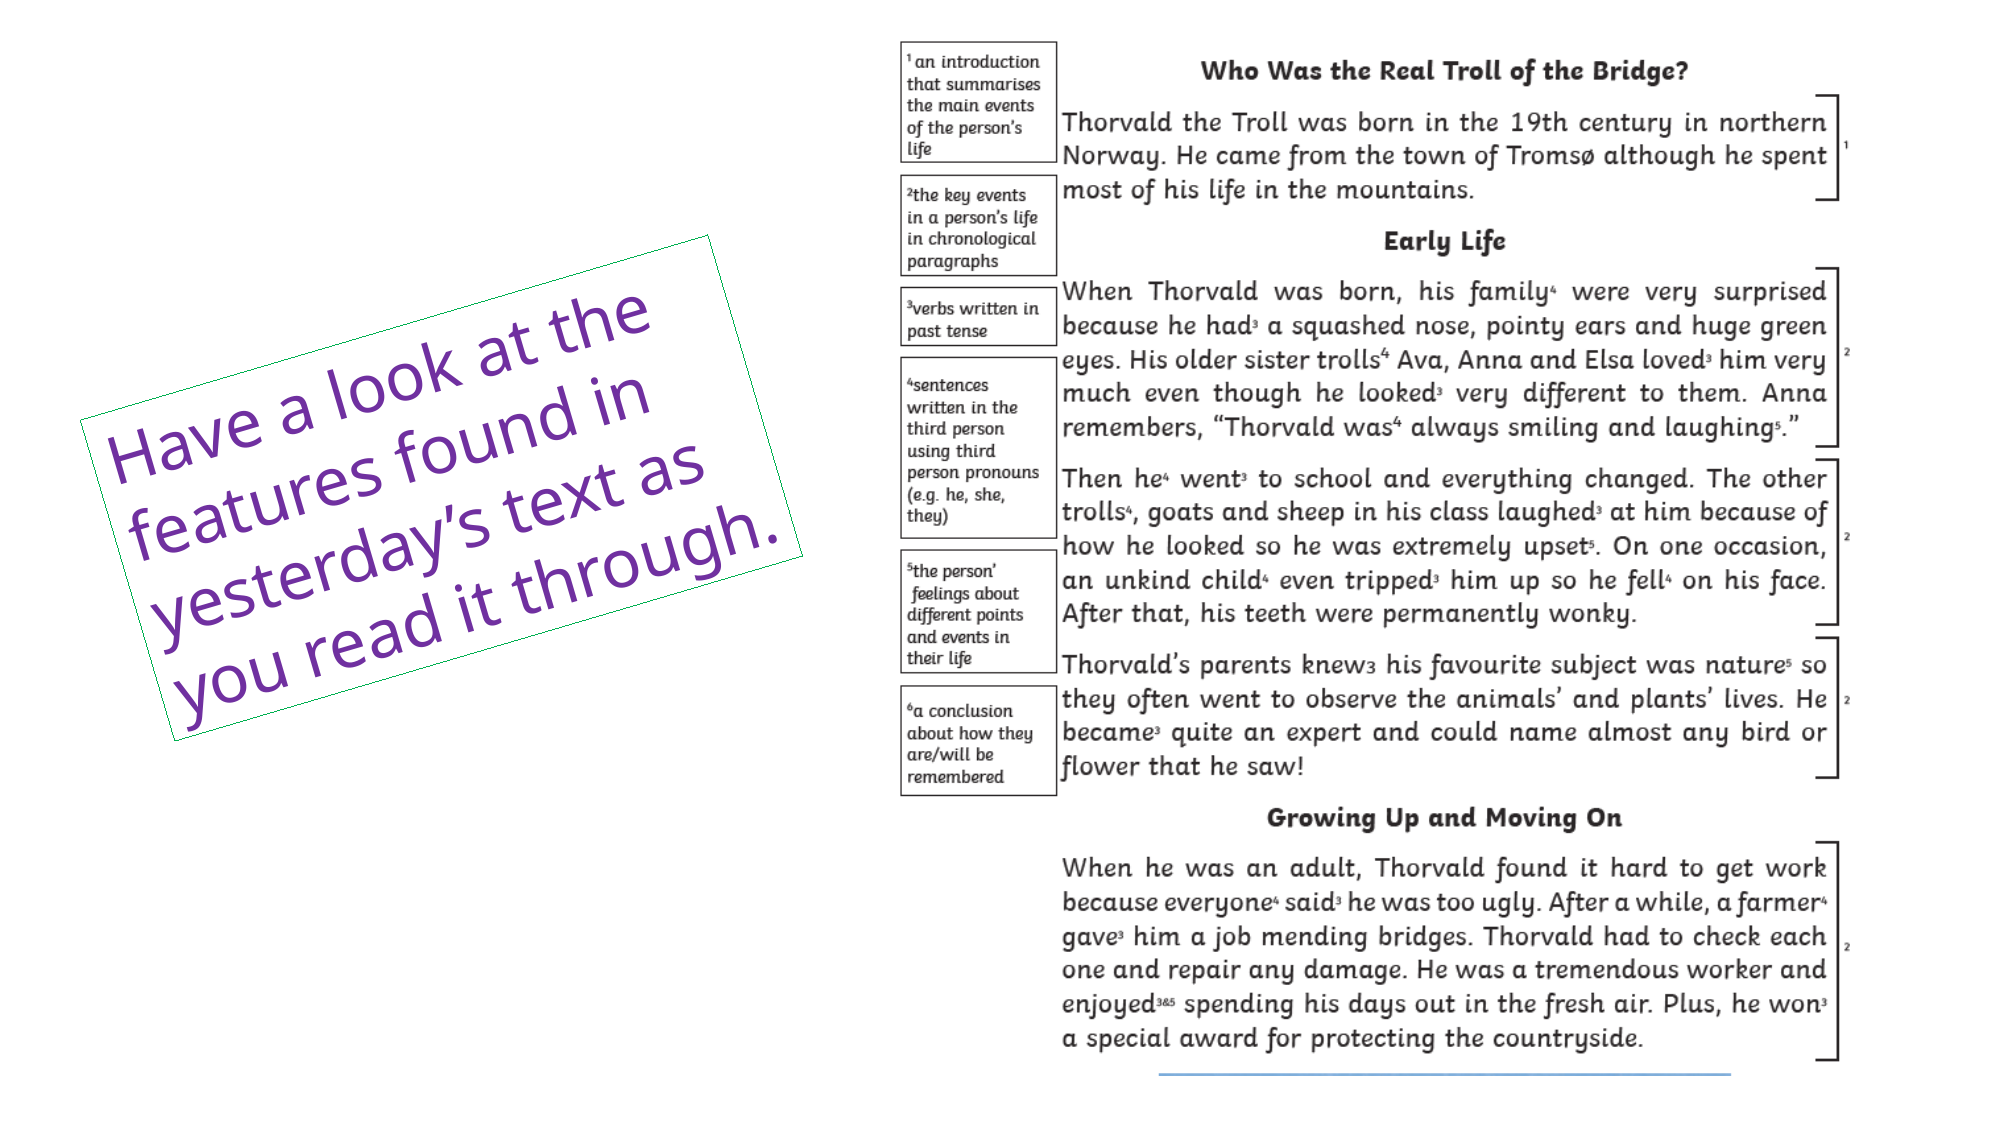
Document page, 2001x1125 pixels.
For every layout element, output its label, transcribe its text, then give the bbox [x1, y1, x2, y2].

text_box Have a look at the features found in yesterday’s text as you read it through. [80, 234, 803, 741]
picture [890, 31, 1871, 1076]
